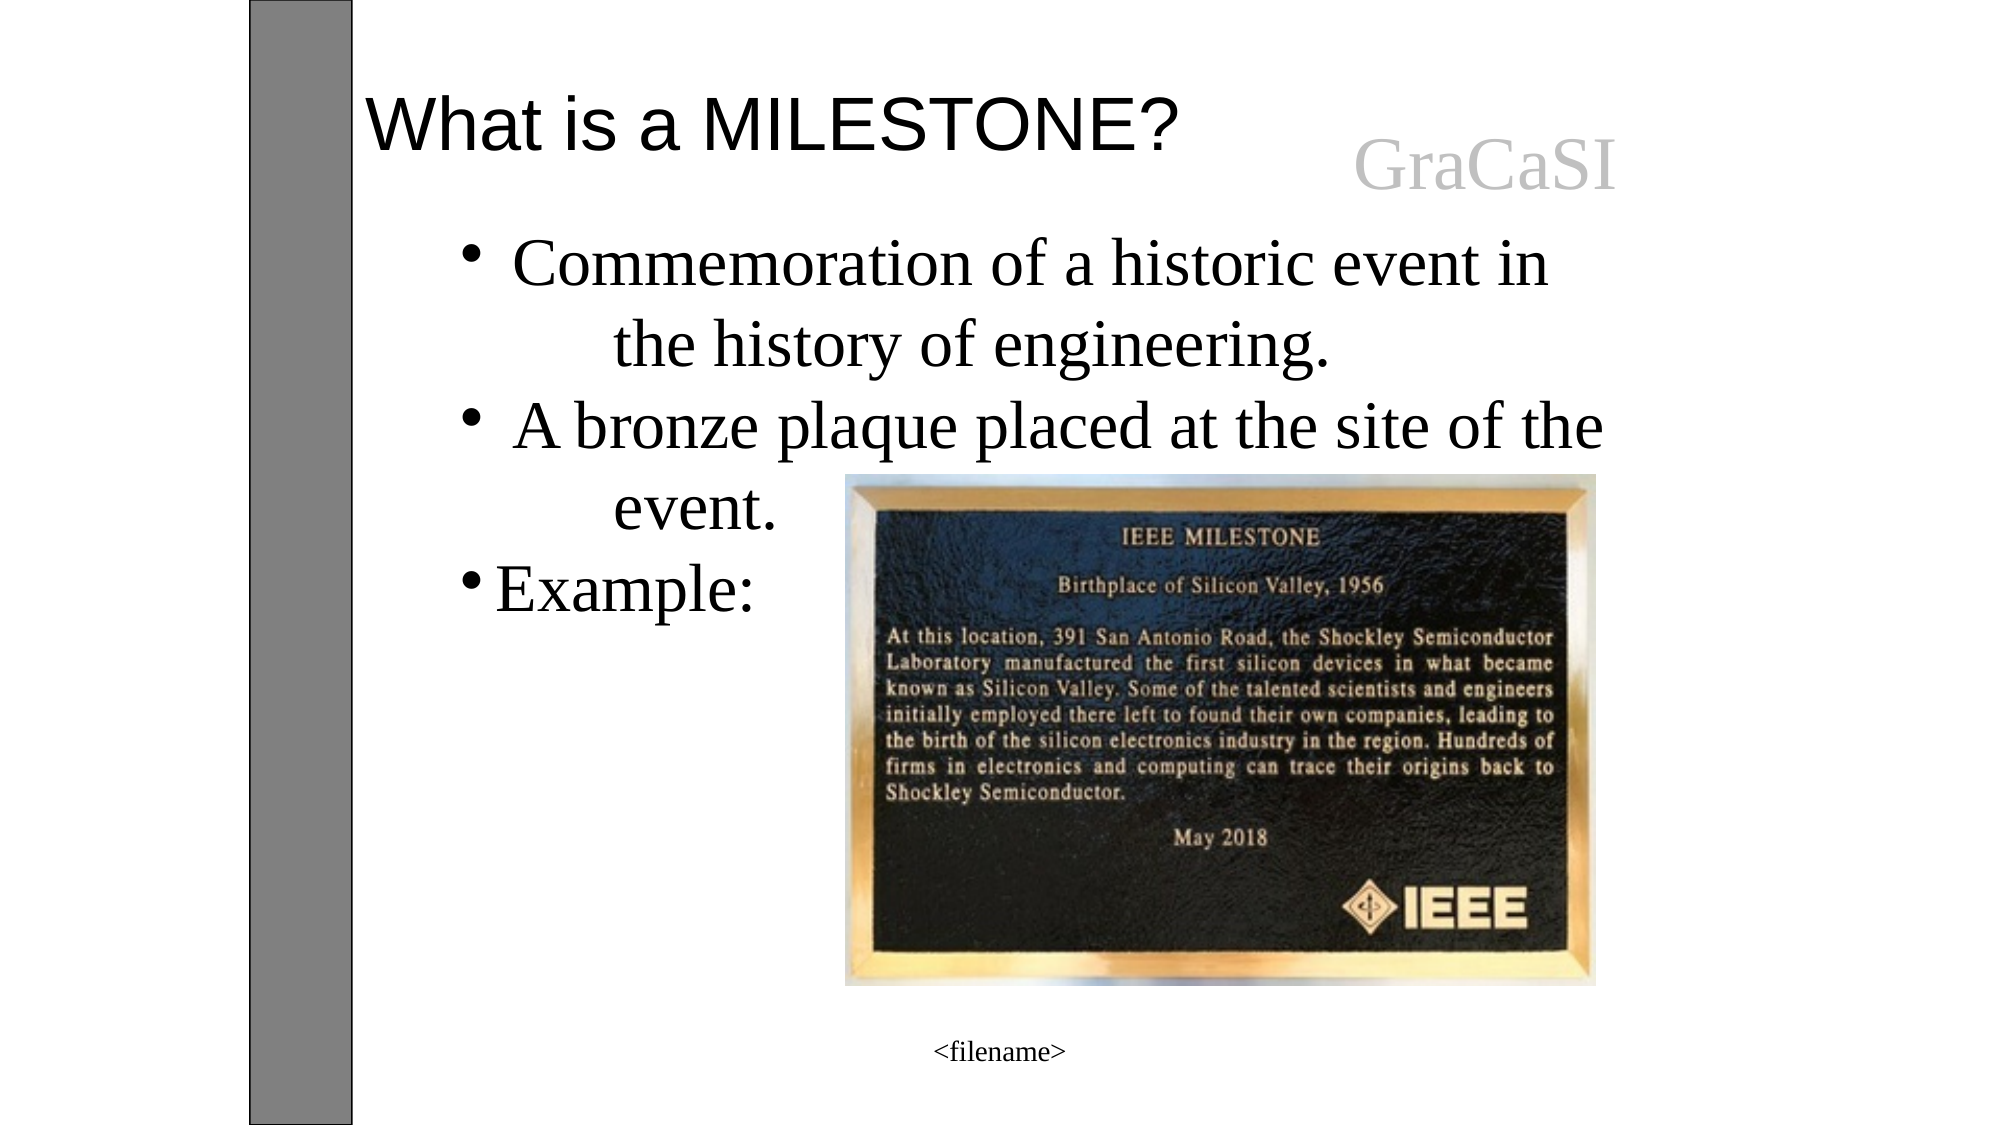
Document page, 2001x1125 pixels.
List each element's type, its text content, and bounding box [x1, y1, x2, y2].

picture [844, 474, 1596, 987]
text_box [249, 0, 352, 1125]
text_box GraCaSI [1325, 101, 1632, 200]
text_box Commemoration of a historic event in the history of engineering. A bronze plaque placed at the site of the event. Example: [411, 205, 1742, 596]
footer <filename> [683, 1024, 1317, 1101]
text_box What is a MILESTONE? [352, 62, 1524, 161]
